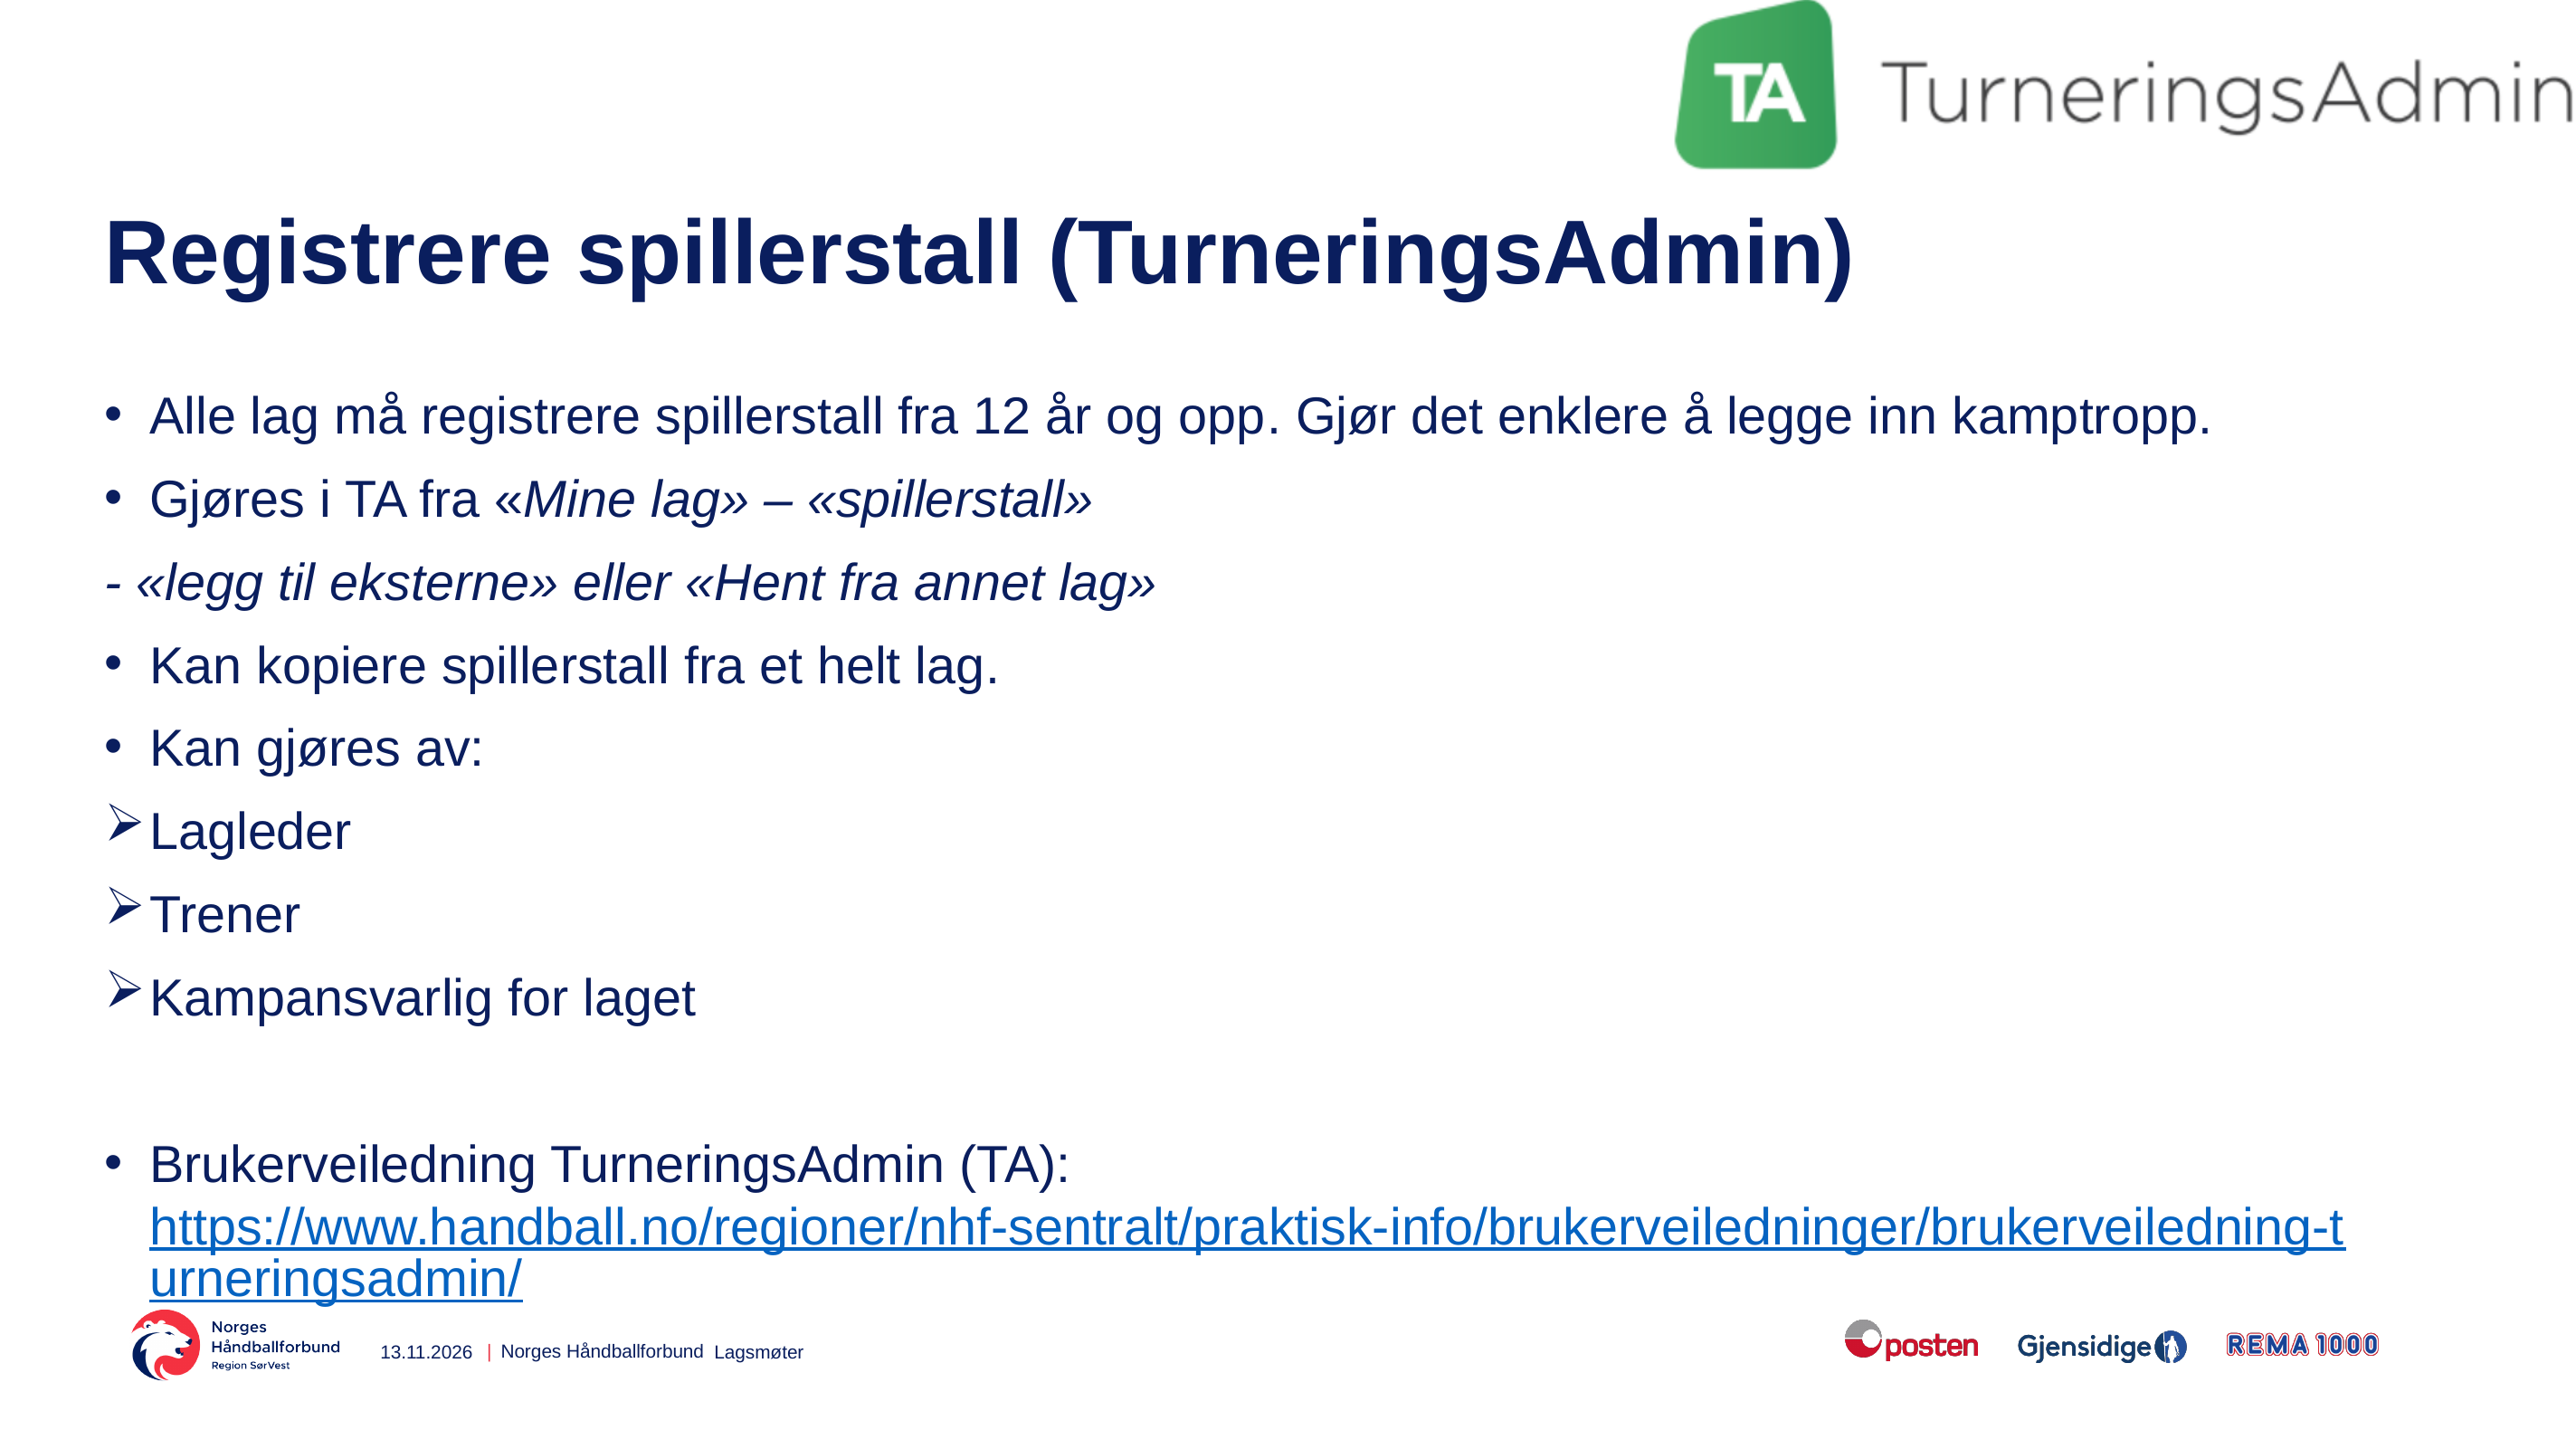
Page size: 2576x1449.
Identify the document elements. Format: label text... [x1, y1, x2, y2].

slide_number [379, 1339, 474, 1363]
footer Lagsmøter [714, 1339, 1837, 1363]
picture [74, 1264, 394, 1425]
picture [1666, 0, 2576, 173]
list Alle lag må registrere spillerstall fra 12 år og opp​. Gjør det enklere å legge inn kamptropp. Gjøres i TA fra «Mine lag» – «spillerstall» ​ - «legg til eksterne» eller «Hent fra annet lag»​ Kan kopiere spillerstall fra et helt lag​. Kan gjøres av: Lagleder​ Trener ​ Kampansvarlig for laget Brukerveiledning TurneringsAdmin (TA): https://www.handball.no/regioner/nhf-sentralt/praktisk-info/brukerveiledninger/brukerveiledning-turneringsadmin/ [104, 381, 2375, 1257]
title Registrere spillerstall (TurneringsAdmin) [104, 193, 2183, 300]
picture [1845, 1320, 2379, 1363]
